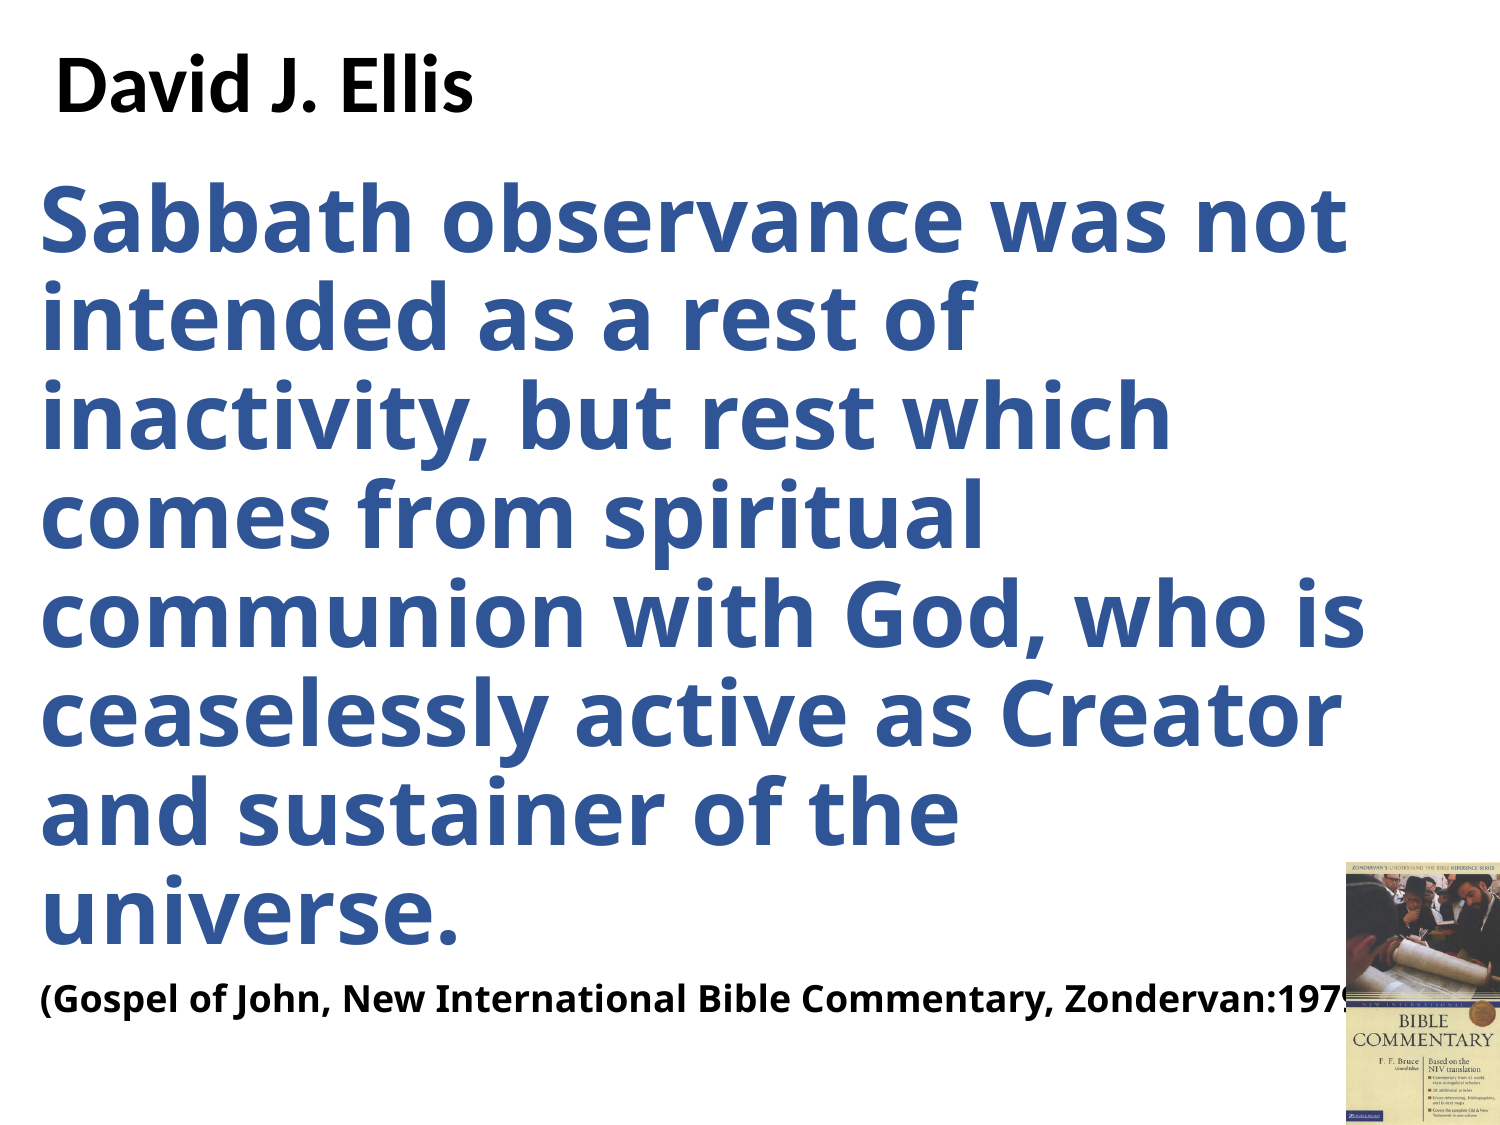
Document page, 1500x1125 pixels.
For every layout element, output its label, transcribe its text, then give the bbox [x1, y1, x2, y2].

title David J. Ellis [40, 52, 668, 120]
list Sabbath observance was not intended as a rest of inactivity, but rest which comes from spiritual communion with God, who is ceaselessly active as Creator and sustainer of the universe. (Gospel of John, New International Bible Commentary, Zondervan:1979) [24, 165, 1406, 880]
picture [1346, 862, 1500, 1125]
